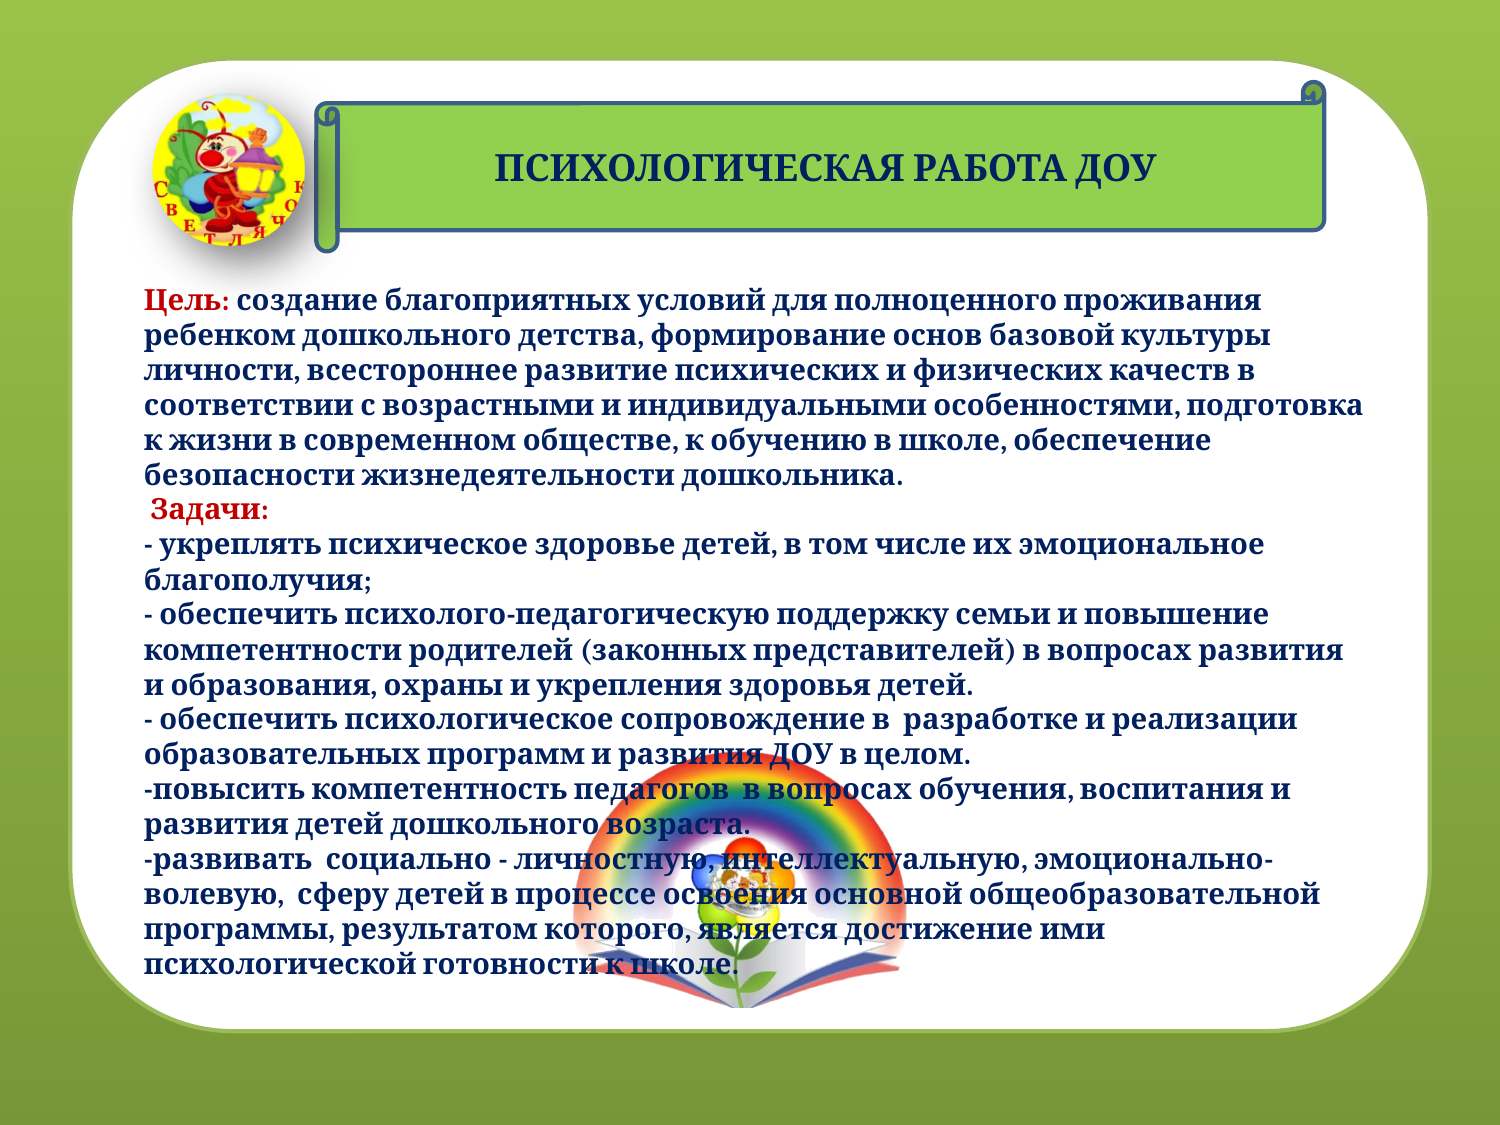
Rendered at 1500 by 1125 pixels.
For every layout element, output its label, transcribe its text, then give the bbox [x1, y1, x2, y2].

picture [527, 702, 950, 1008]
text_box ПСИХОЛОГИЧЕСКАЯ РАБОТА ДОУ [343, 79, 1327, 233]
text_box Цель: создание благоприятных условий для полноценного проживания ребенком дошкольного детства, формирование основ базовой культуры личности, всестороннее развитие психических и физических качеств в соответствии с возрастными и индивидуальными особенностями, подготовка к жизни в современном обществе, к обучению в школе, обеспечение безопасности жизнедеятельности дошкольника. Задачи: - укреплять психическое здоровье детей, в том числе их эмоциональное благополучия; - обеспечить психолого-педагогическую поддержку семьи и повышение компетентности родителей (законных представителей) в вопросах развития и образования, охраны и укрепления здоровья детей. - обеспечить психологическое сопровождение в разработке и реализации образовательных программ и развития ДОУ в целом. -повысить компетентность педагогов в вопросах обучения, воспитания и развития детей дошкольного возраста. -развивать социально - личностную, интеллектуальную, эмоционально-волевую, сферу детей в процессе освоения основной общеобразовательной программы, результатом которого, является достижение ими психологической готовности к школе. [128, 273, 1383, 1033]
text_box [0, 0, 1500, 1125]
picture [152, 93, 305, 247]
text_box [68, 56, 1432, 996]
